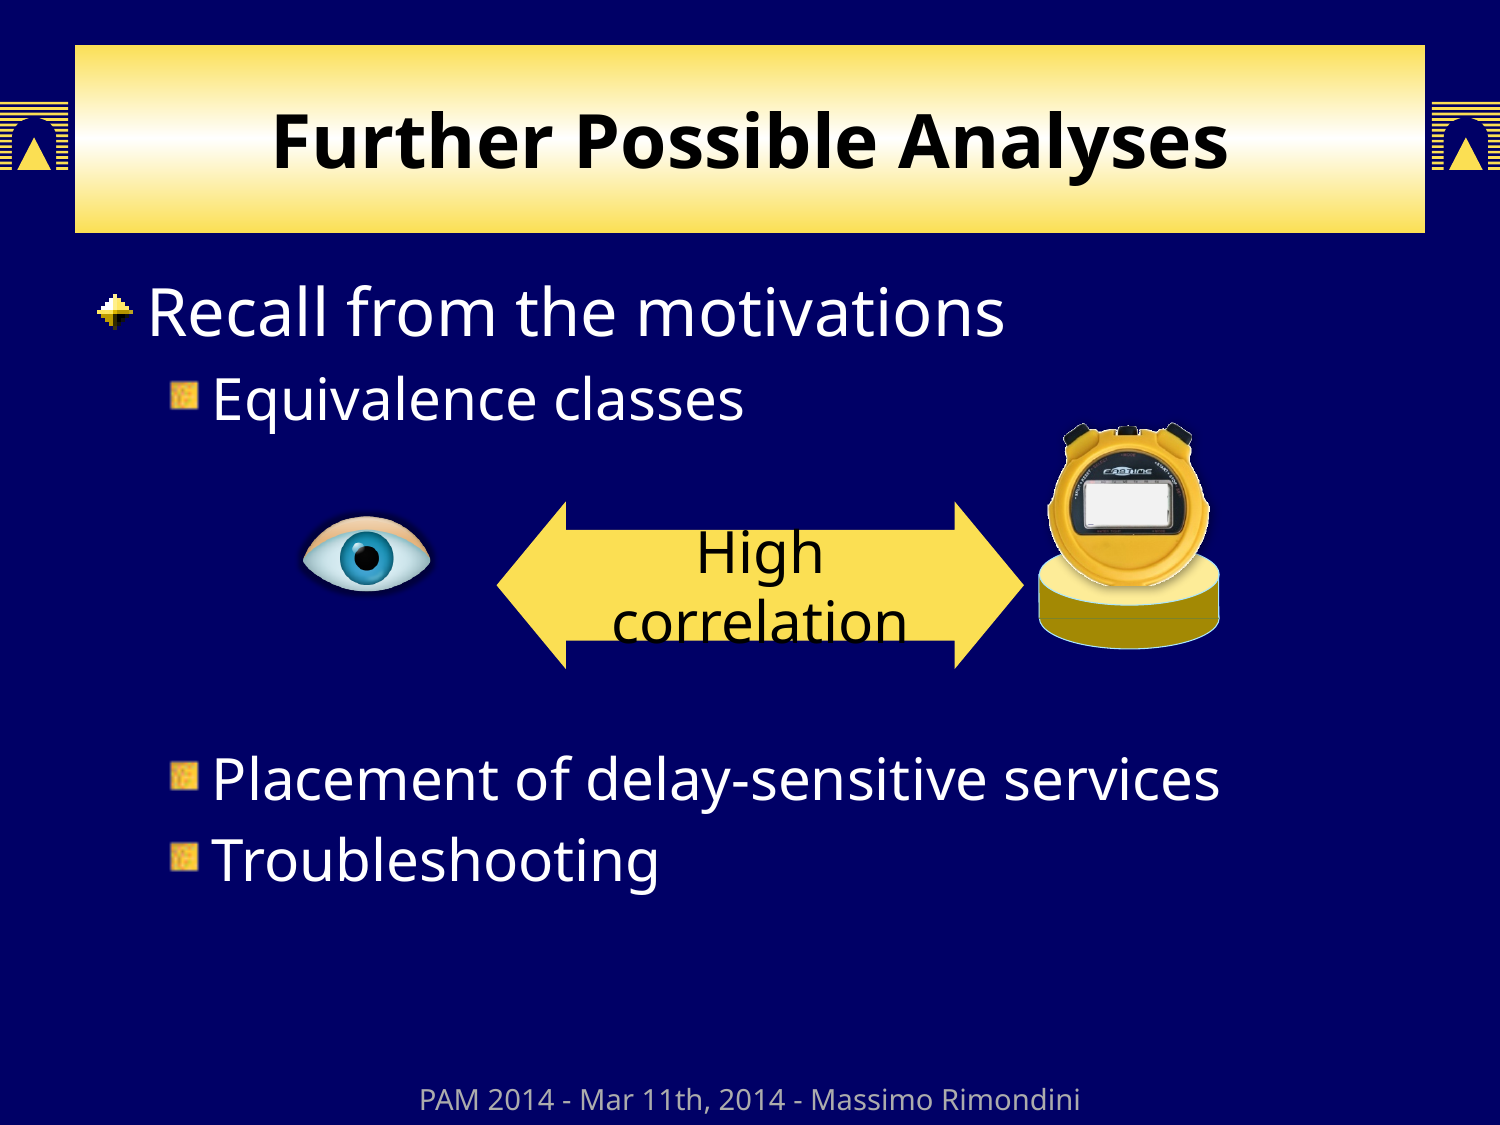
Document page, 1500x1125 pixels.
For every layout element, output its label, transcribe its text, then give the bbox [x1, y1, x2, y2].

title Further Possible Analyses [74, 44, 1426, 233]
picture [90, 286, 137, 334]
picture [165, 756, 206, 798]
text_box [275, 418, 1224, 670]
picture [165, 837, 206, 879]
picture [165, 376, 206, 417]
list Recall from the motivations Equivalence classes Placement of delay-sensitive services Troubleshooting [74, 262, 1426, 1024]
footer PAM 2014 - Mar 11th, 2014 - Massimo Rimondini [348, 1073, 1152, 1118]
